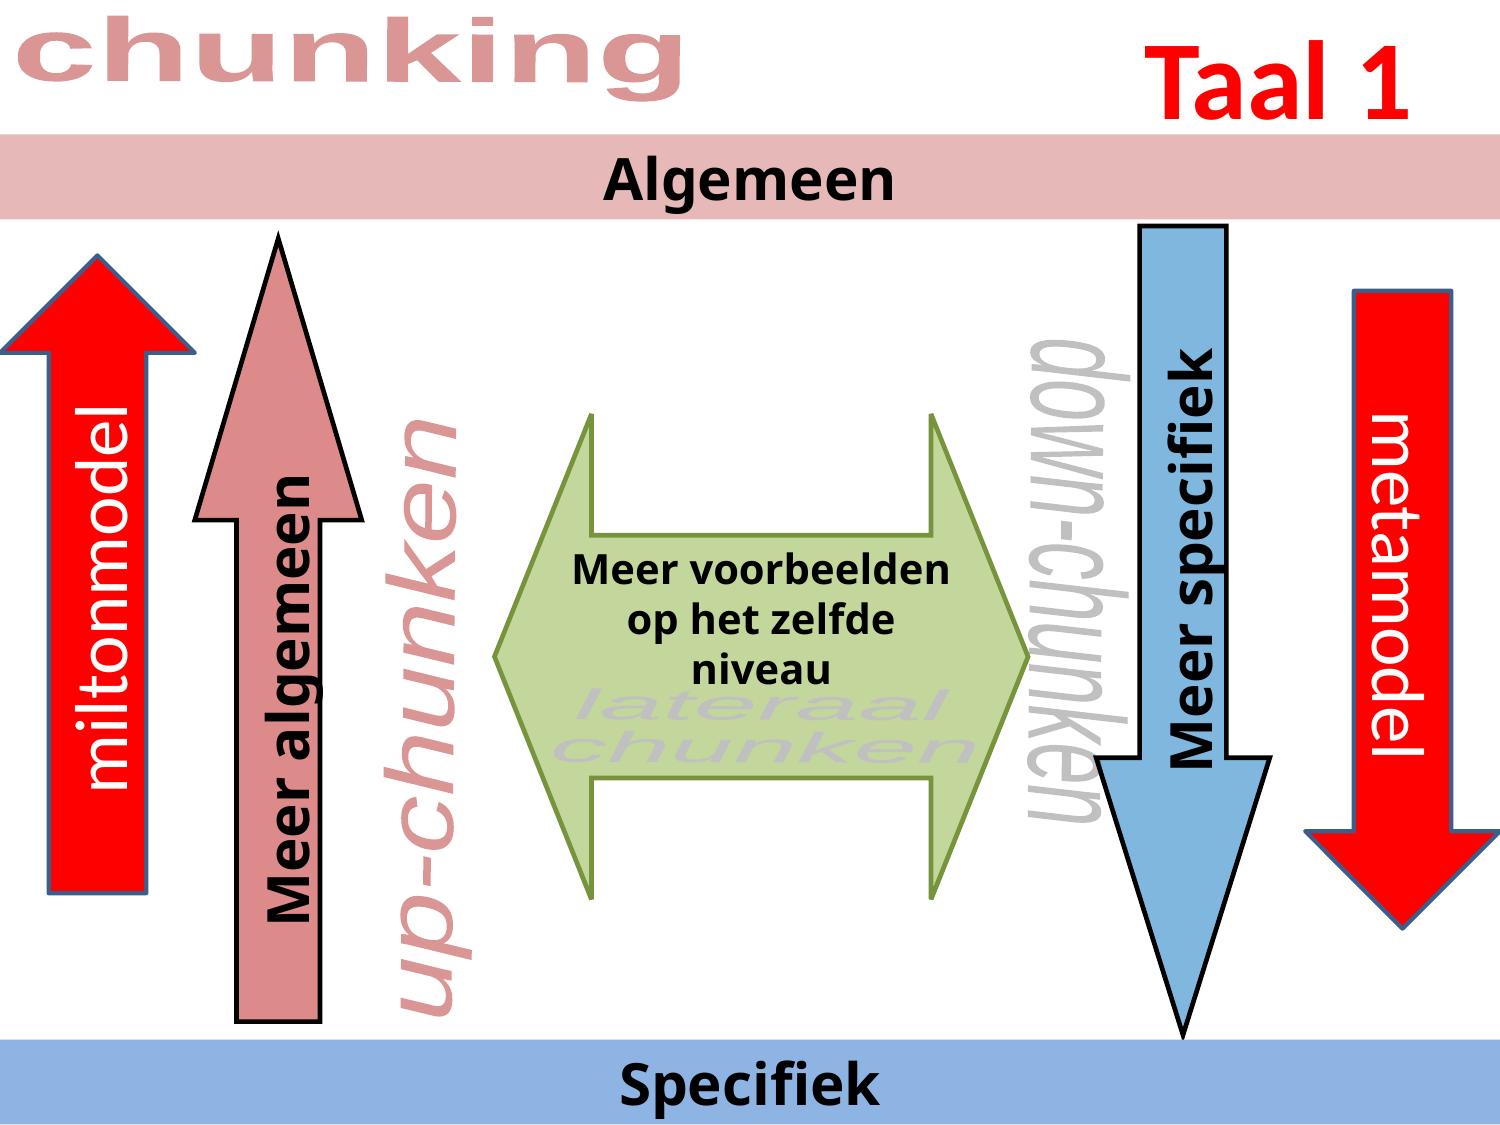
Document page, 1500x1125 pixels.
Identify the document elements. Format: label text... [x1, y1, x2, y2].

text_box Meer algemeen [194, 238, 362, 1022]
text_box metamodel [1303, 288, 1500, 931]
text_box miltonmodel [0, 253, 197, 896]
text_box Meer specifiek [1096, 226, 1270, 1036]
text_box Specifiek [0, 1039, 1500, 1125]
text_box Meer voorbeelden op het zelfde niveau [494, 413, 1029, 900]
text_box Taal 1 [1057, 0, 1500, 150]
text_box Algemeen [0, 134, 1500, 220]
